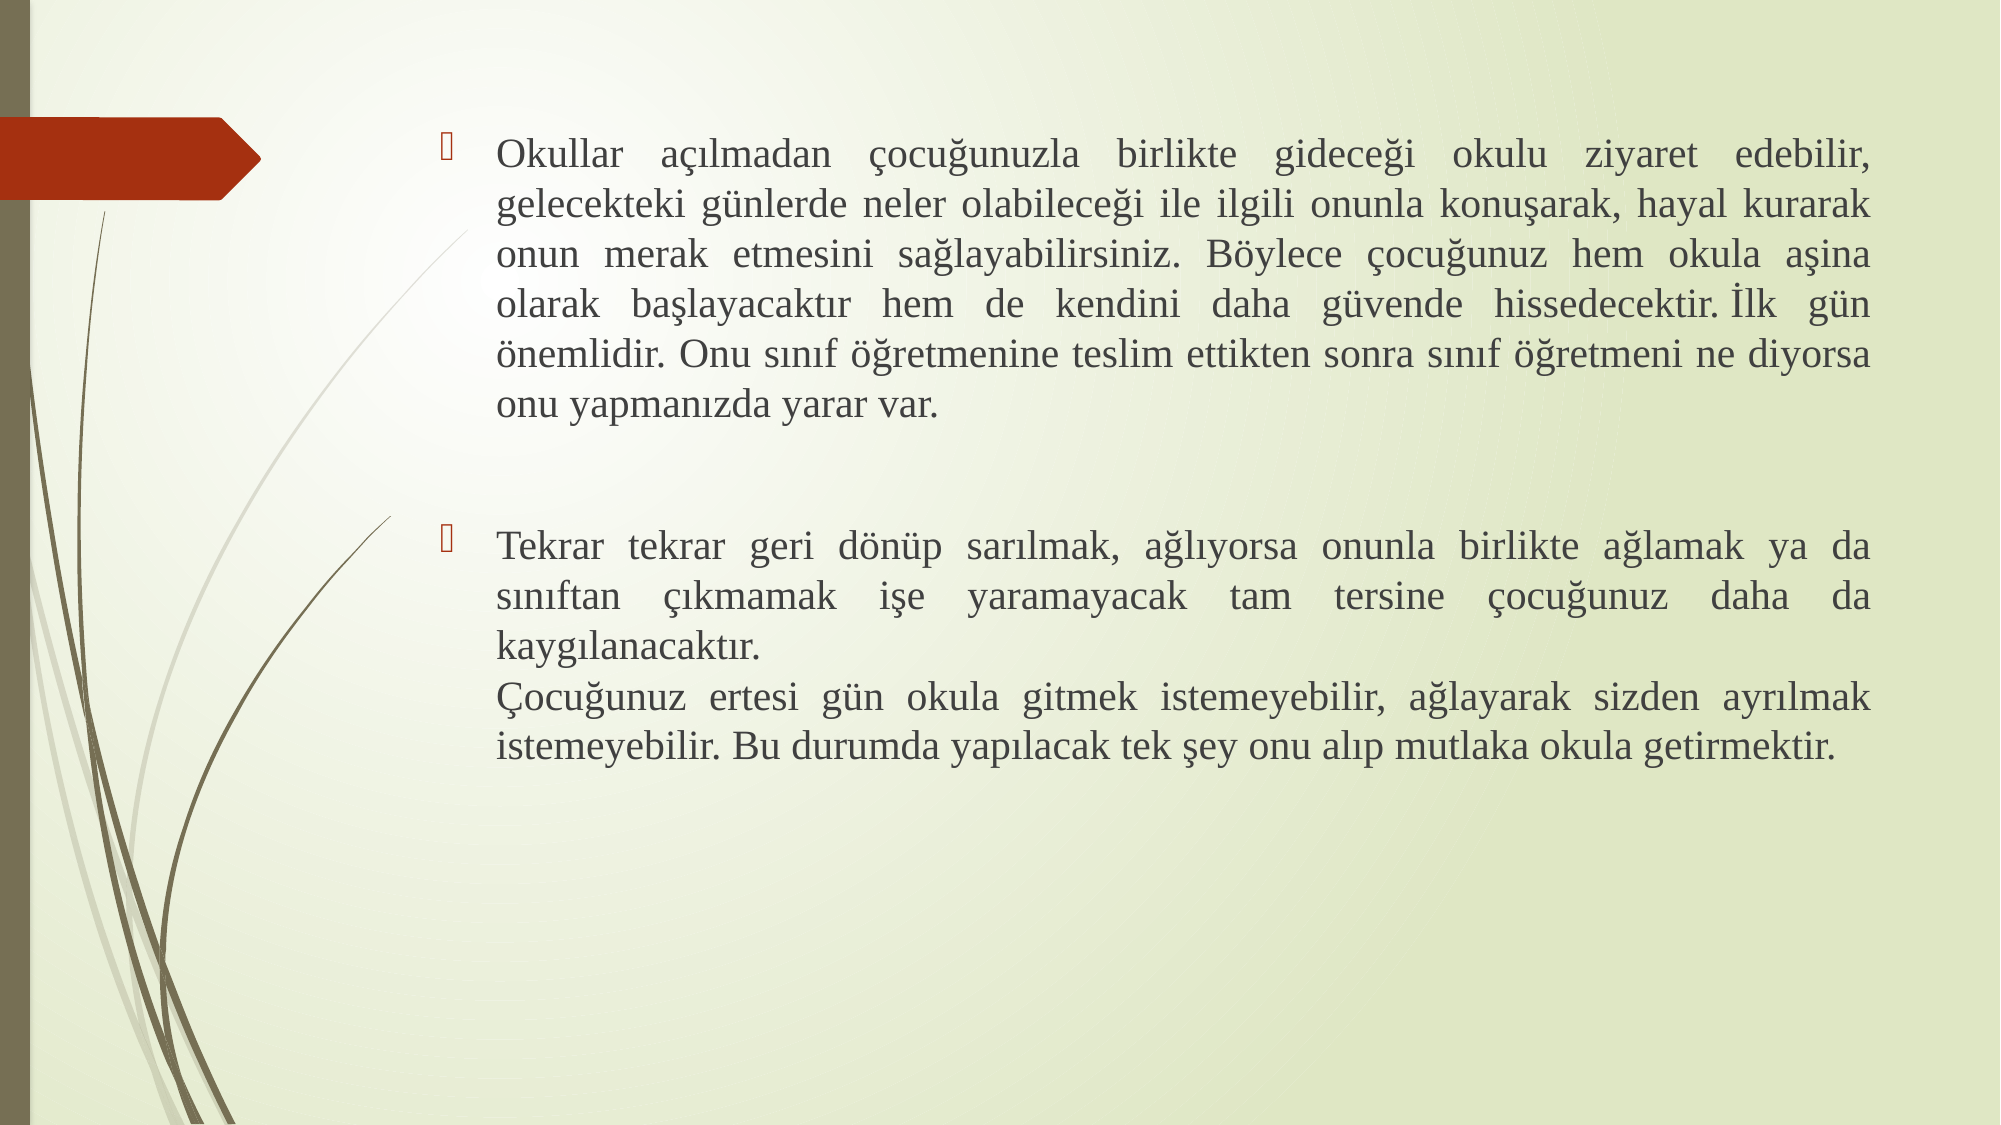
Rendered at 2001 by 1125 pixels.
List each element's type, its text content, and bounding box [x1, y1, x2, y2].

list Okullar açılmadan çocuğunuzla birlikte gideceği okulu ziyaret edebilir, gelecekteki günlerde neler olabileceği ile ilgili onunla konuşarak, hayal kurarak onun merak etmesini sağlayabilirsiniz. Böylece çocuğunuz hem okula aşina olarak başlayacaktır hem de kendini daha güvende hissedecektir. İlk gün önemlidir. Onu sınıf öğretmenine teslim ettikten sonra sınıf öğretmeni ne diyorsa onu yapmanızda yarar var. Tekrar tekrar geri dönüp sarılmak, ağlıyorsa onunla birlikte ağlamak ya da sınıftan çıkmamak işe yaramayacak tam tersine çocuğunuz daha da kaygılanacaktır. Çocuğunuz ertesi gün okula gitmek istemeyebilir, ağlayarak sizden ayrılmak istemeyebilir. Bu durumda yapılacak tek şey onu alıp mutlaka okula getirmektir. [424, 118, 1888, 970]
